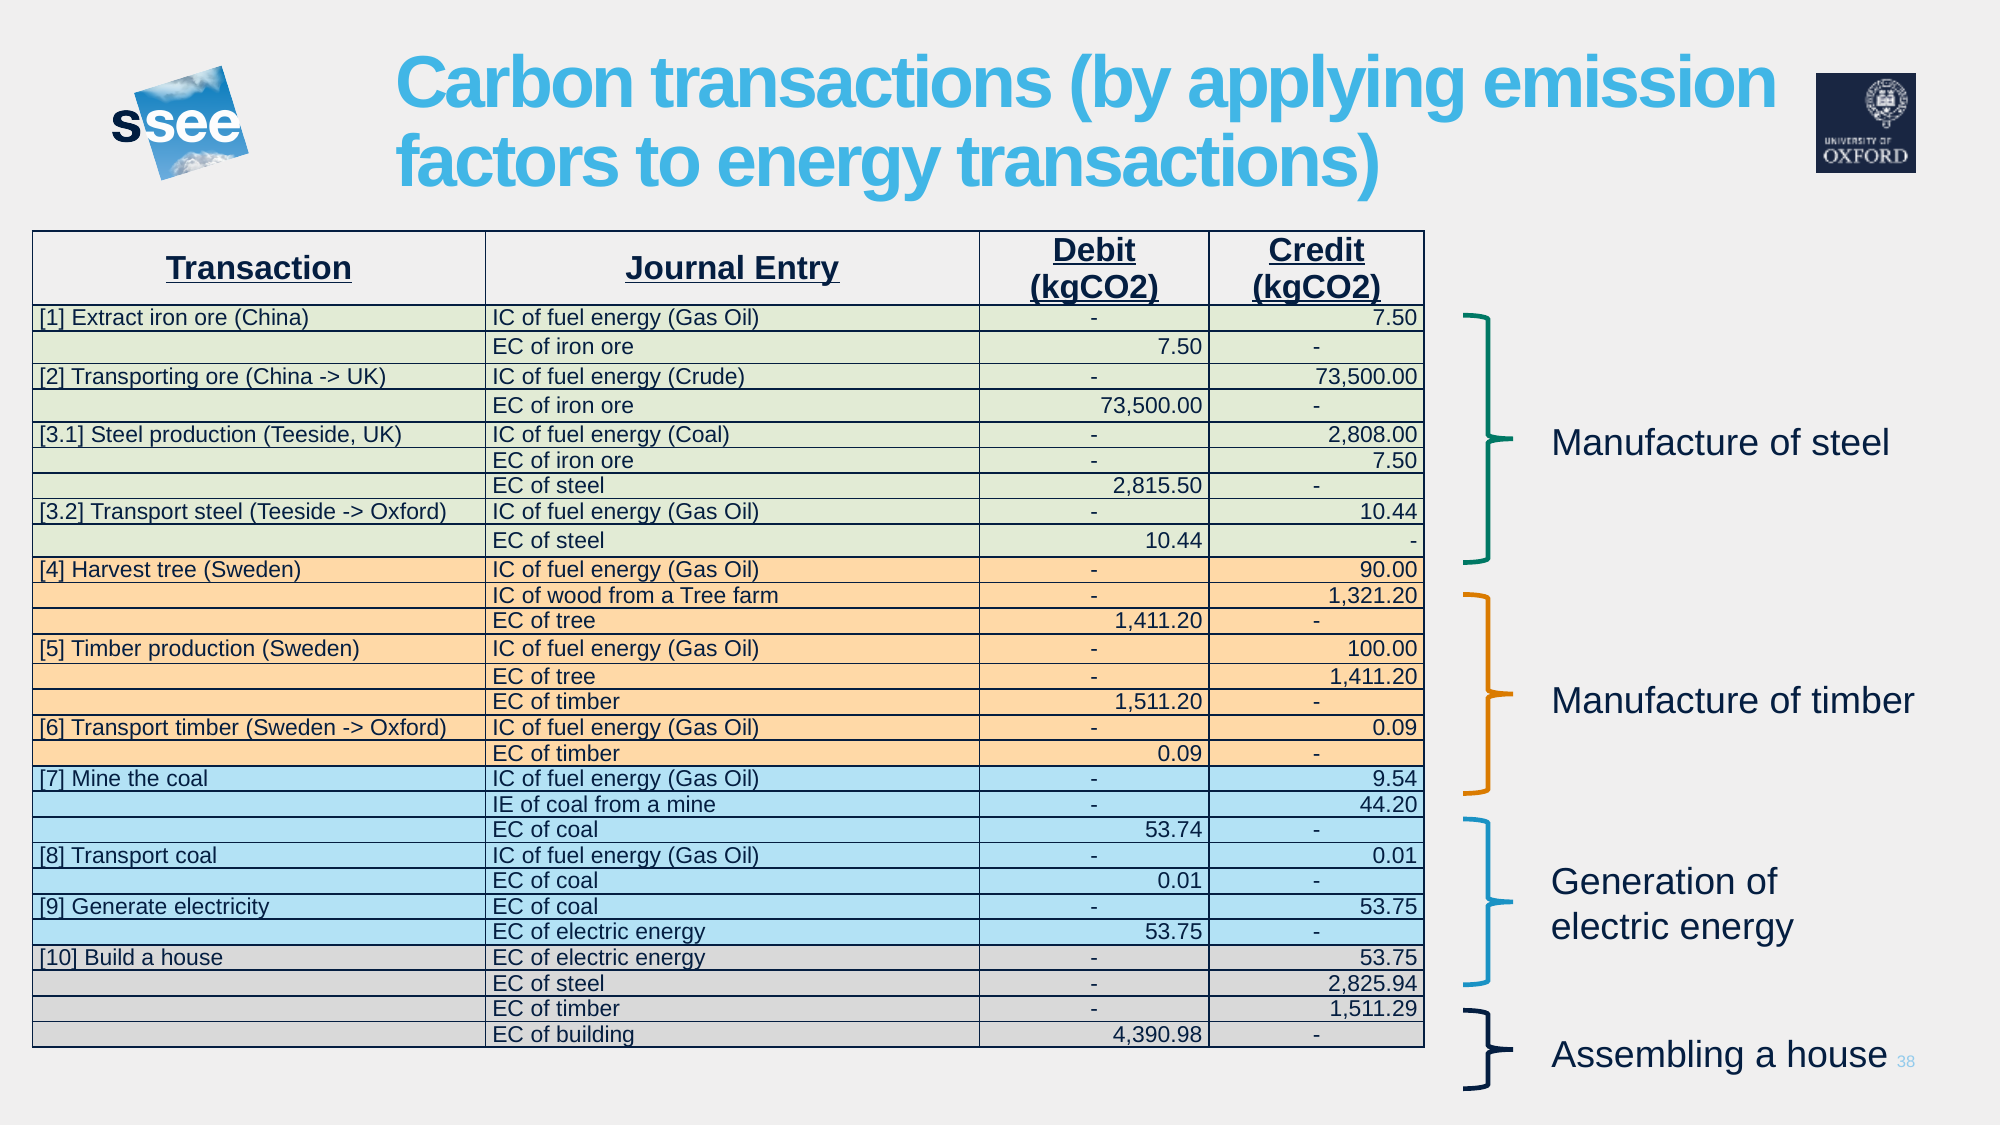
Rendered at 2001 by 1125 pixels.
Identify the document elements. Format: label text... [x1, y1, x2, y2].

table_header Debit (kgCO2) [980, 232, 1208, 304]
table_cell 4,390.98 [980, 1022, 1208, 1046]
table_cell [33, 448, 485, 472]
table_cell [3.2] Transport steel (Teeside -> Oxford) [33, 499, 485, 523]
table_cell 10.44 [1210, 499, 1423, 523]
table_cell EC of timber [486, 741, 979, 765]
table_cell 7.50 [980, 332, 1208, 363]
slide_number 38 [1904, 1050, 1916, 1079]
table_cell 2,815.50 [980, 474, 1208, 498]
table_cell 1,411.20 [980, 609, 1208, 633]
table_cell - [1210, 525, 1423, 556]
table_cell - [1210, 741, 1423, 765]
table_cell 2,808.00 [1210, 423, 1423, 447]
table_cell EC of steel [486, 525, 979, 556]
table_cell - [1210, 869, 1423, 893]
table_cell EC of iron ore [486, 332, 979, 363]
table_cell - [1210, 390, 1423, 421]
table_cell - [980, 997, 1208, 1021]
table_cell 1,511.20 [980, 690, 1208, 714]
table_cell - [1210, 920, 1423, 944]
table_cell EC of electric energy [486, 920, 979, 944]
table_cell EC of steel [486, 474, 979, 498]
table_cell - [980, 843, 1208, 867]
table_header Transaction [33, 232, 485, 304]
table_cell 1,321.20 [1210, 583, 1423, 607]
table_cell IC of fuel energy (Gas Oil) [486, 499, 979, 523]
table_cell EC of iron ore [486, 448, 979, 472]
table_cell - [980, 767, 1208, 790]
table_cell [9] Generate electricity [33, 895, 485, 918]
table_header Credit (kgCO2) [1210, 232, 1423, 304]
table_cell [33, 869, 485, 893]
table_cell - [980, 716, 1208, 739]
table_cell EC of coal [486, 895, 979, 918]
table_cell - [980, 635, 1208, 663]
table_cell - [980, 895, 1208, 918]
table_cell [33, 690, 485, 714]
table_cell - [1210, 818, 1423, 842]
table_cell 7.50 [1210, 306, 1423, 330]
table_cell IC of fuel energy (Gas Oil) [486, 635, 979, 663]
table_cell IE of coal from a mine [486, 792, 979, 816]
table_cell EC of tree [486, 664, 979, 688]
table_cell 73,500.00 [980, 390, 1208, 421]
table_cell IC of wood from a Tree farm [486, 583, 979, 607]
table_cell EC of iron ore [486, 390, 979, 421]
text_box [1463, 593, 1514, 794]
table_cell EC of electric energy [486, 946, 979, 969]
table_cell EC of coal [486, 818, 979, 842]
table_cell 90.00 [1210, 558, 1423, 582]
table_cell 53.75 [1210, 895, 1423, 918]
table_cell [33, 971, 485, 995]
table_cell [33, 1022, 485, 1046]
text_box [1463, 818, 1514, 986]
table_cell - [980, 499, 1208, 523]
table_cell 1,511.29 [1210, 997, 1423, 1021]
table_cell [1] Extract iron ore (China) [33, 306, 485, 330]
table_cell 44.20 [1210, 792, 1423, 816]
table_cell 10.44 [980, 525, 1208, 556]
table_cell 53.75 [980, 920, 1208, 944]
table_cell 1,411.20 [1210, 664, 1423, 688]
table_cell - [980, 971, 1208, 995]
table_cell [33, 609, 485, 633]
table_cell - [980, 583, 1208, 607]
table_cell IC of fuel energy (Coal) [486, 423, 979, 447]
table_cell [7] Mine the coal [33, 767, 485, 790]
table_cell - [980, 792, 1208, 816]
table_cell [33, 583, 485, 607]
table_cell [33, 332, 485, 363]
table_cell 53.75 [1210, 946, 1423, 969]
text_box [1463, 1009, 1514, 1090]
text_box Generation of electric energy [1536, 849, 1810, 954]
table_cell - [980, 448, 1208, 472]
table_cell - [980, 664, 1208, 688]
table_cell IC of fuel energy (Gas Oil) [486, 767, 979, 790]
table_cell 53.74 [980, 818, 1208, 842]
table_cell IC of fuel energy (Gas Oil) [486, 716, 979, 739]
table_cell - [980, 364, 1208, 388]
table_cell [8] Transport coal [33, 843, 485, 867]
table_cell 73,500.00 [1210, 364, 1423, 388]
picture [1816, 73, 1916, 173]
table_cell - [1210, 474, 1423, 498]
table_cell [33, 818, 485, 842]
table_cell IC of fuel energy (Gas Oil) [486, 306, 979, 330]
table_cell - [1210, 332, 1423, 363]
table_cell [10] Build a house [33, 946, 485, 969]
table_cell - [980, 306, 1208, 330]
table_cell EC of timber [486, 997, 979, 1021]
table_cell EC of steel [486, 971, 979, 995]
table_cell 0.01 [1210, 843, 1423, 867]
text_box [1463, 314, 1514, 564]
table_cell - [980, 946, 1208, 969]
table_cell [33, 390, 485, 421]
table_cell [33, 741, 485, 765]
table_cell - [980, 423, 1208, 447]
table_cell [33, 920, 485, 944]
table_cell [33, 474, 485, 498]
table_cell - [980, 558, 1208, 582]
table_cell EC of tree [486, 609, 979, 633]
title Carbon transactions (by applying emission factors to energy transactions) [380, 36, 1794, 210]
table_cell [33, 525, 485, 556]
table_cell - [1210, 690, 1423, 714]
table_cell [4] Harvest tree (Sweden) [33, 558, 485, 582]
table_cell [33, 792, 485, 816]
table_cell 7.50 [1210, 448, 1423, 472]
table_cell EC of coal [486, 869, 979, 893]
table_cell 0.09 [980, 741, 1208, 765]
table_cell 100.00 [1210, 635, 1423, 663]
table_header Journal Entry [486, 232, 979, 304]
table_cell [2] Transporting ore (China -> UK) [33, 364, 485, 388]
table_cell IC of fuel energy (Gas Oil) [486, 558, 979, 582]
table_cell 0.09 [1210, 716, 1423, 739]
table_cell [6] Transport timber (Sweden -> Oxford) [33, 716, 485, 739]
table_cell 0.01 [980, 869, 1208, 893]
table_cell EC of timber [486, 690, 979, 714]
table_cell 9.54 [1210, 767, 1423, 790]
table_cell - [1210, 609, 1423, 633]
table_cell [3.1] Steel production (Teeside, UK) [33, 423, 485, 447]
text_box Manufacture of steel [1536, 410, 1906, 471]
text_box Assembling a house [1536, 1022, 1904, 1083]
table_cell [33, 997, 485, 1021]
text_box Manufacture of timber [1536, 668, 1931, 728]
table_cell IC of fuel energy (Gas Oil) [486, 843, 979, 867]
table_cell IC of fuel energy (Crude) [486, 364, 979, 388]
table_cell 2,825.94 [1210, 971, 1423, 995]
table_cell - [1210, 1022, 1423, 1046]
table_cell EC of building [486, 1022, 979, 1046]
table_cell [5] Timber production (Sweden) [33, 635, 485, 663]
picture [112, 65, 249, 181]
table_cell [33, 664, 485, 688]
